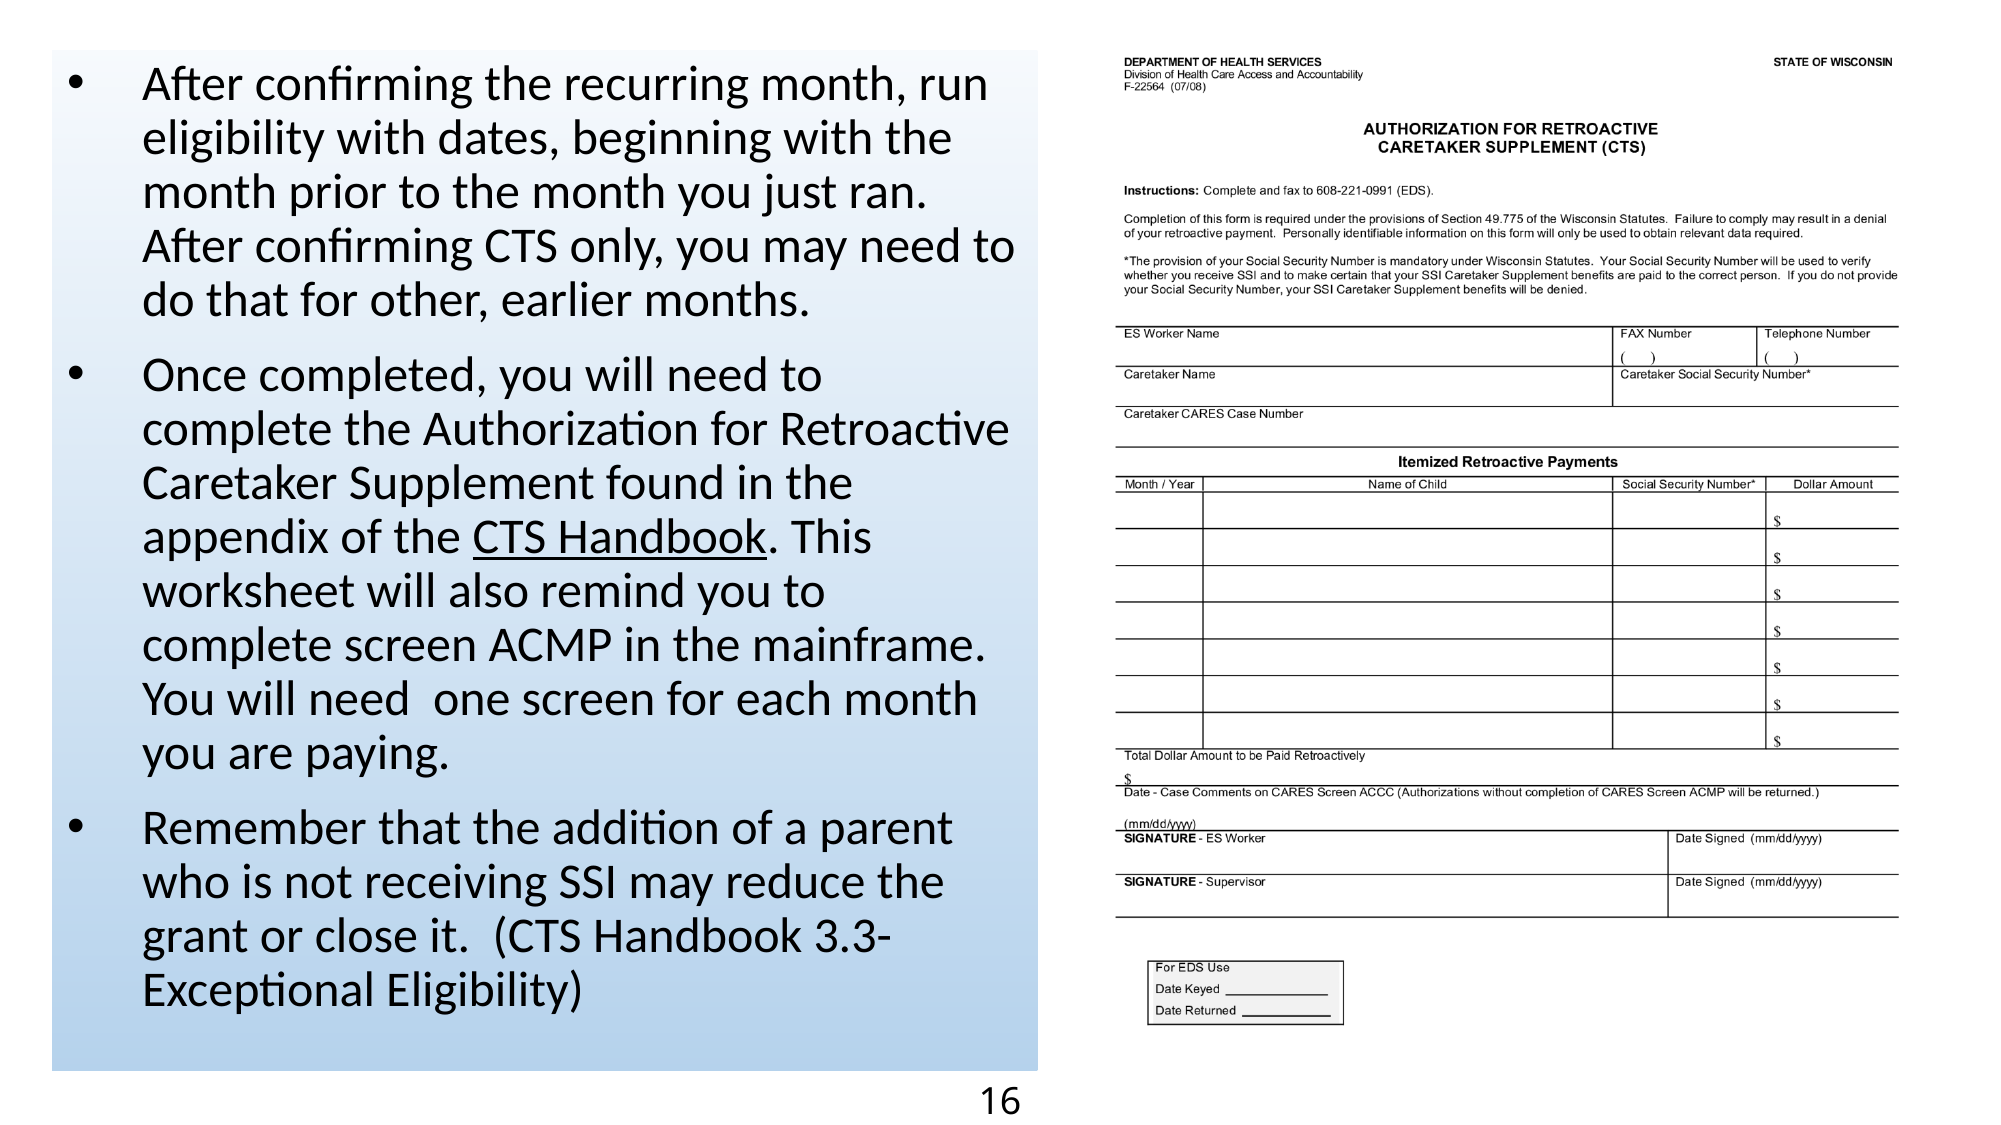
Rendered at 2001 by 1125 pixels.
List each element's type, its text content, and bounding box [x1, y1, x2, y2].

list After confirming the recurring month, run eligibility with dates, beginning with the month prior to the month you just ran. After confirming CTS only, you may need to do that for other, earlier months. Once completed, you will need to complete the Authorization for Retroactive Caretaker Supplement found in the appendix of the CTS Handbook. This worksheet will also remind you to complete screen ACMP in the mainframe. You will need one screen for each month you are paying. Remember that the addition of a parent who is not receiving SSI may reduce the grant or close it. (CTS Handbook 3.3-Exceptional Eligibility) [52, 50, 1038, 1069]
text_box 16 [0, 1069, 2000, 1125]
picture [1091, 31, 1923, 1094]
